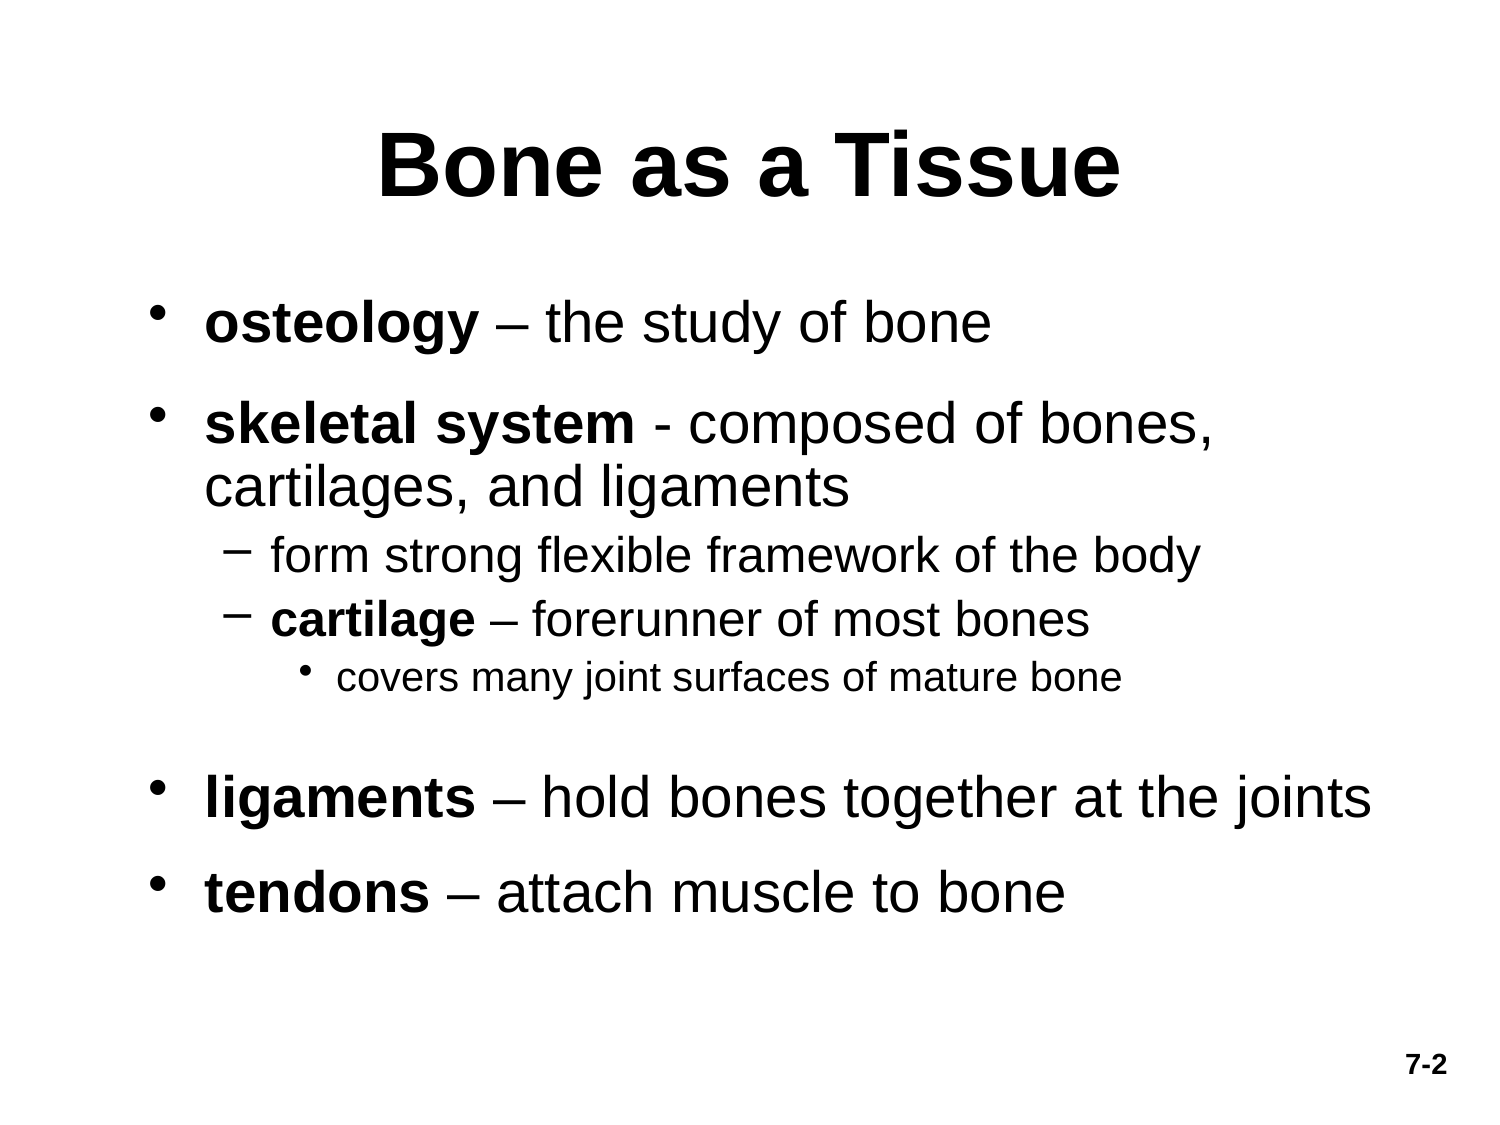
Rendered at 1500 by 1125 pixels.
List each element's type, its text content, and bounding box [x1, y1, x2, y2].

title Bone as a Tissue [74, 71, 1426, 248]
list osteology – the study of bone skeletal system - composed of bones, cartilages, and ligaments form strong flexible framework of the body cartilage – forerunner of most bones covers many joint surfaces of mature bone ligaments – hold bones together at the joints tendons – attach muscle to bone [133, 284, 1427, 1098]
slide_number 7-2 [1362, 1037, 1463, 1125]
